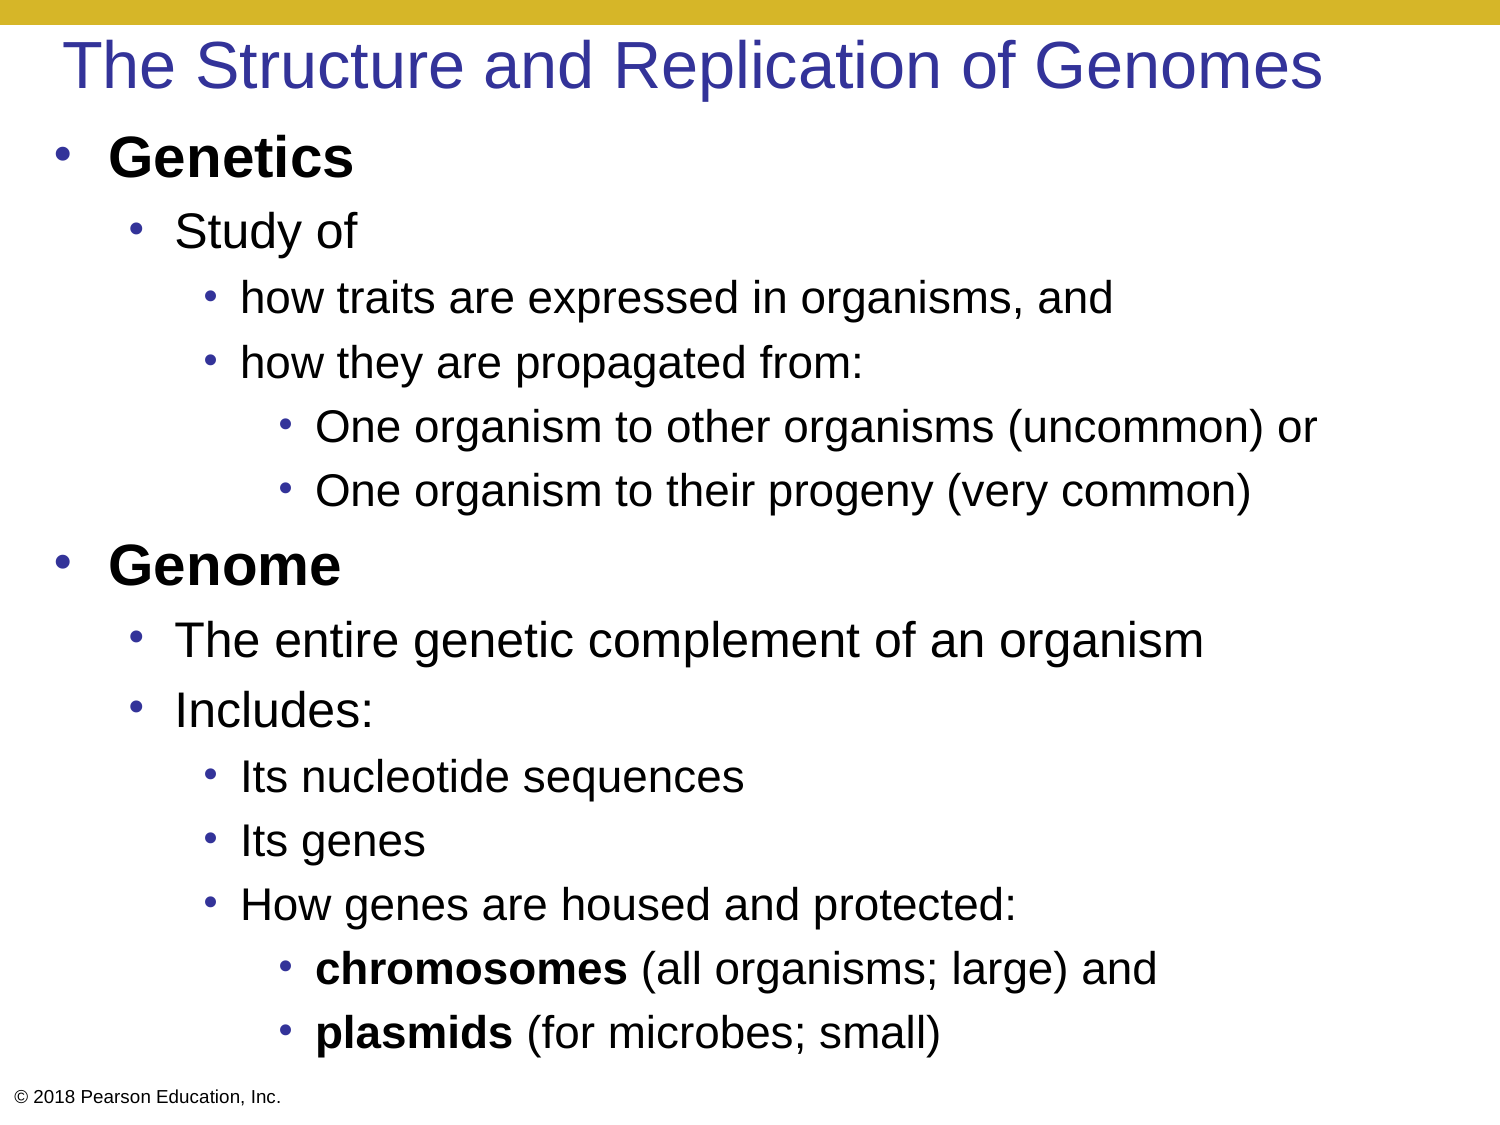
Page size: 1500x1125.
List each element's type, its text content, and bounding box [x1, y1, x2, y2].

list Genetics Study of how traits are expressed in organisms, and how they are propagated from: One organism to other organisms (uncommon) or One organism to their progeny (very common) Genome The entire genetic complement of an organism Includes: Its nucleotide sequences Its genes How genes are housed and protected: chromosomes (all organisms; large) and plasmids (for microbes; small) [37, 111, 1438, 1088]
title The Structure and Replication of Genomes [0, 14, 1500, 111]
